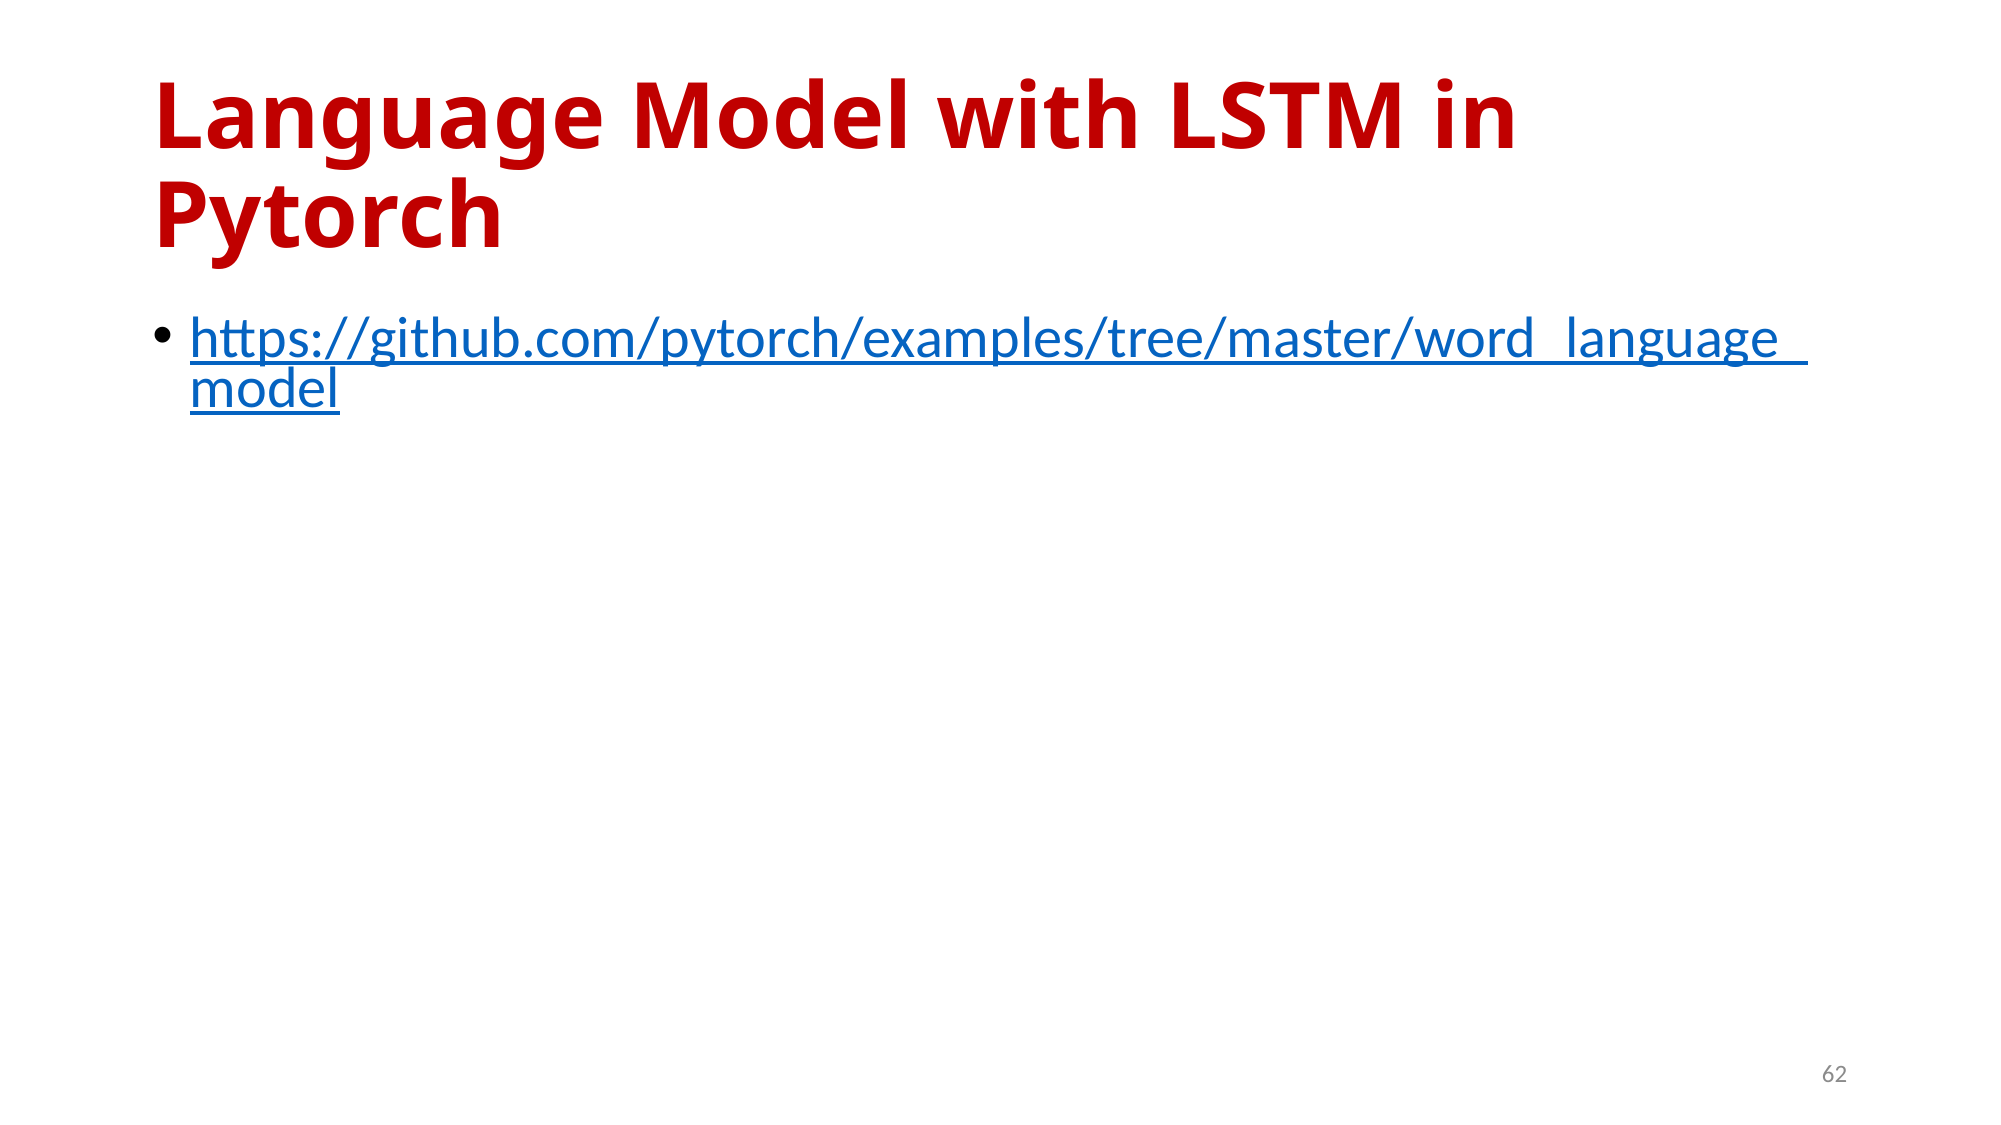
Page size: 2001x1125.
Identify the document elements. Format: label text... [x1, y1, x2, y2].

slide_number 62 [1412, 1042, 1863, 1103]
list https://github.com/pytorch/examples/tree/master/word_language_model [137, 299, 1863, 1014]
title Language Model with LSTM in Pytorch [137, 59, 1863, 278]
